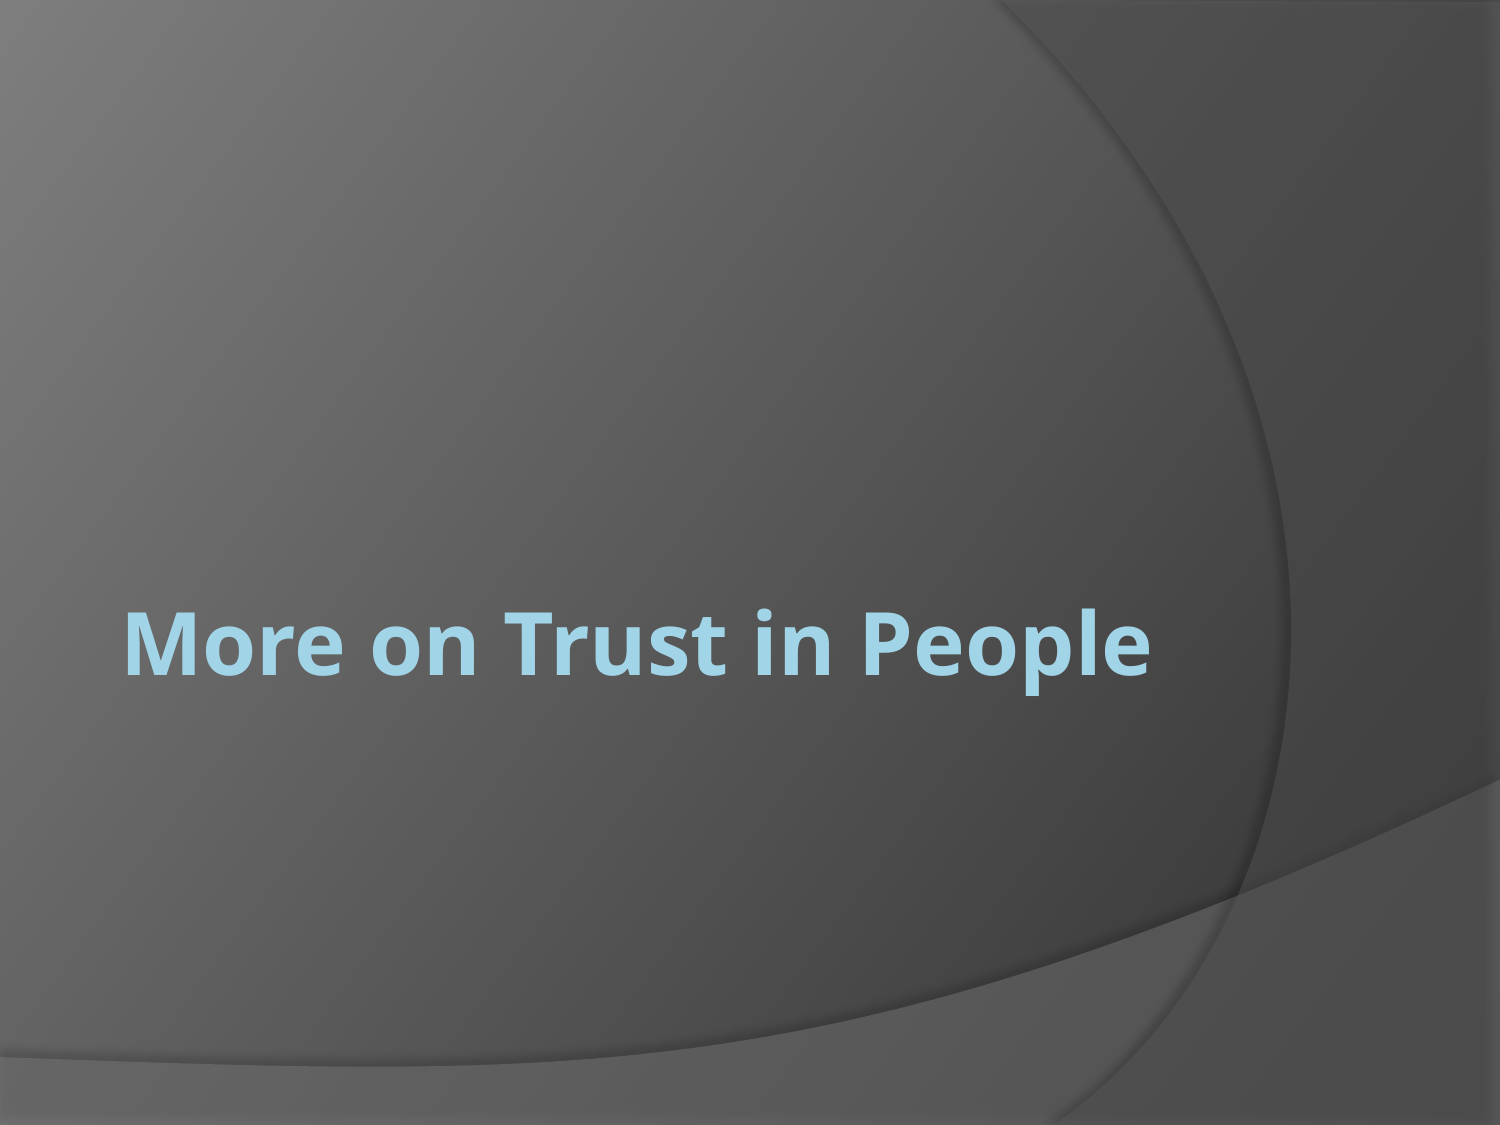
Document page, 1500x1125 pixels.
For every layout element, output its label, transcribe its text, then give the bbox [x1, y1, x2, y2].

title More on Trust in People [112, 587, 1200, 888]
